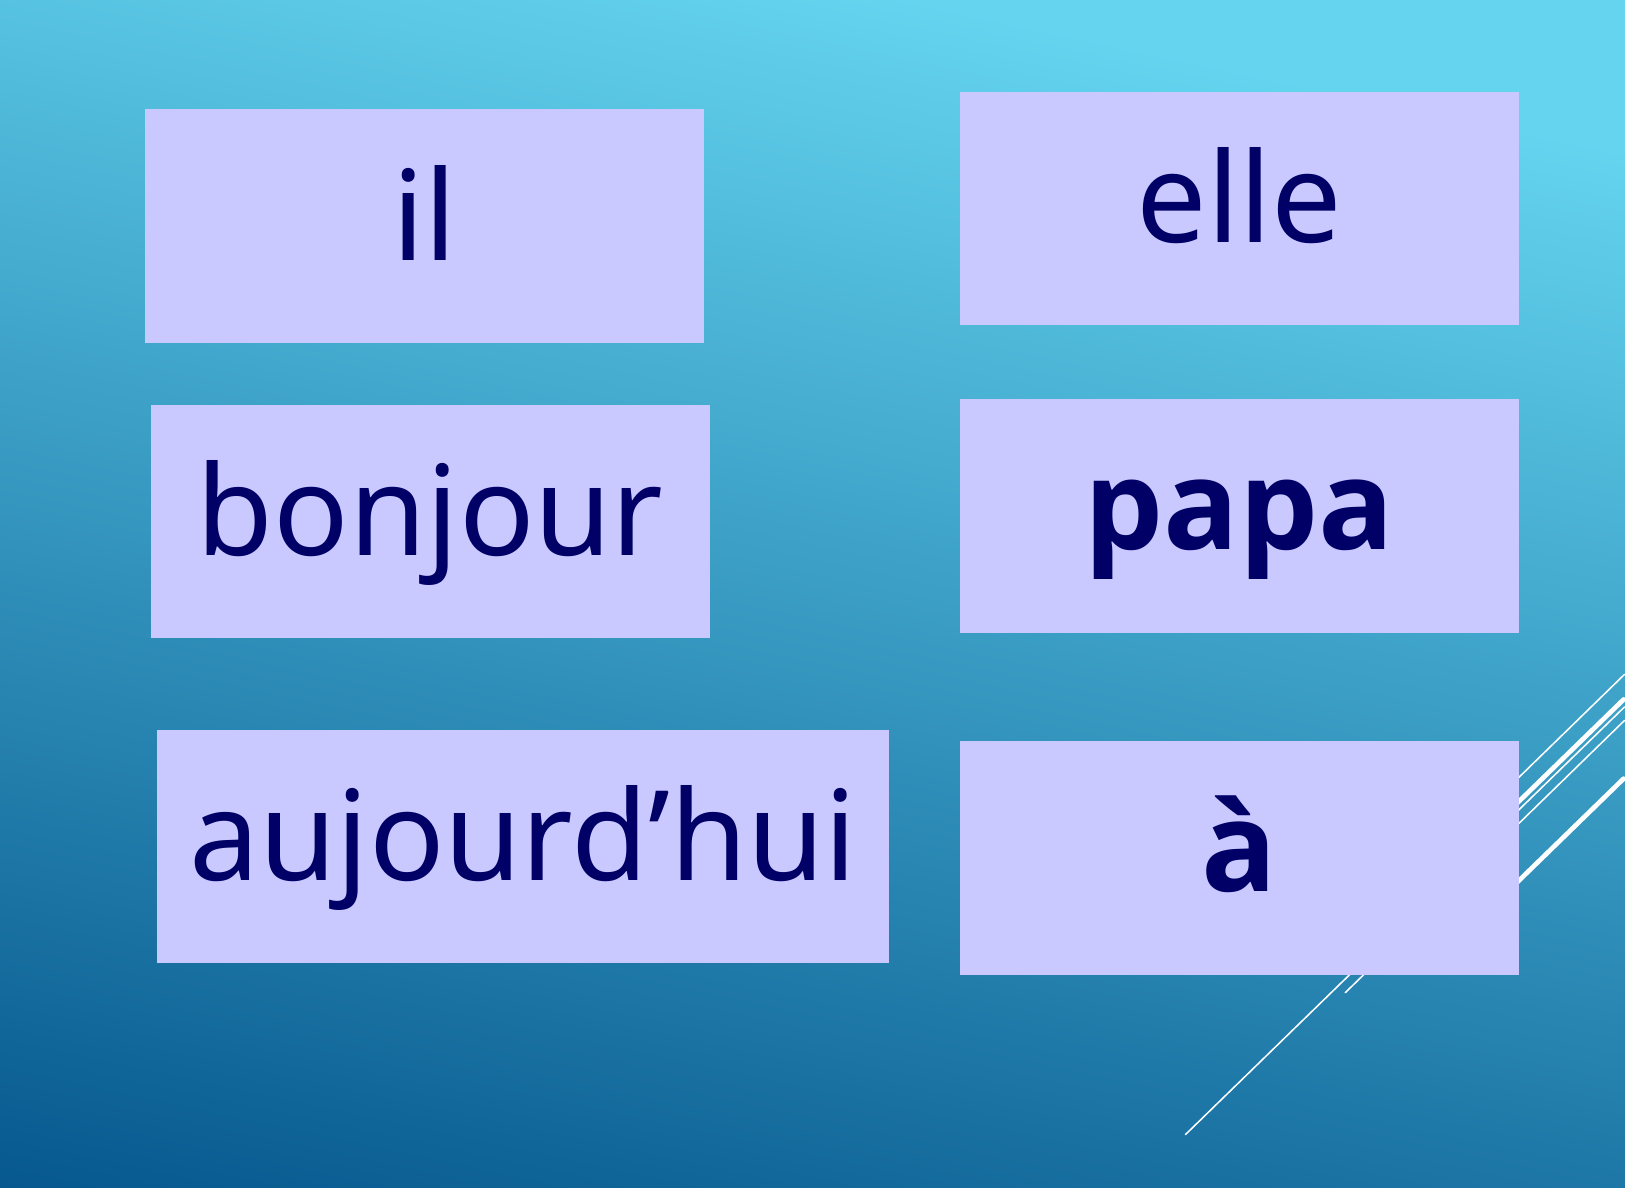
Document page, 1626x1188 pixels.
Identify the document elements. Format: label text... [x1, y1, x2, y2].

text_box bonjour [151, 404, 710, 639]
text_box elle [960, 91, 1519, 326]
text_box papa [960, 398, 1519, 633]
text_box aujourd’hui [156, 729, 890, 964]
text_box à [960, 741, 1519, 975]
text_box il [145, 109, 704, 343]
